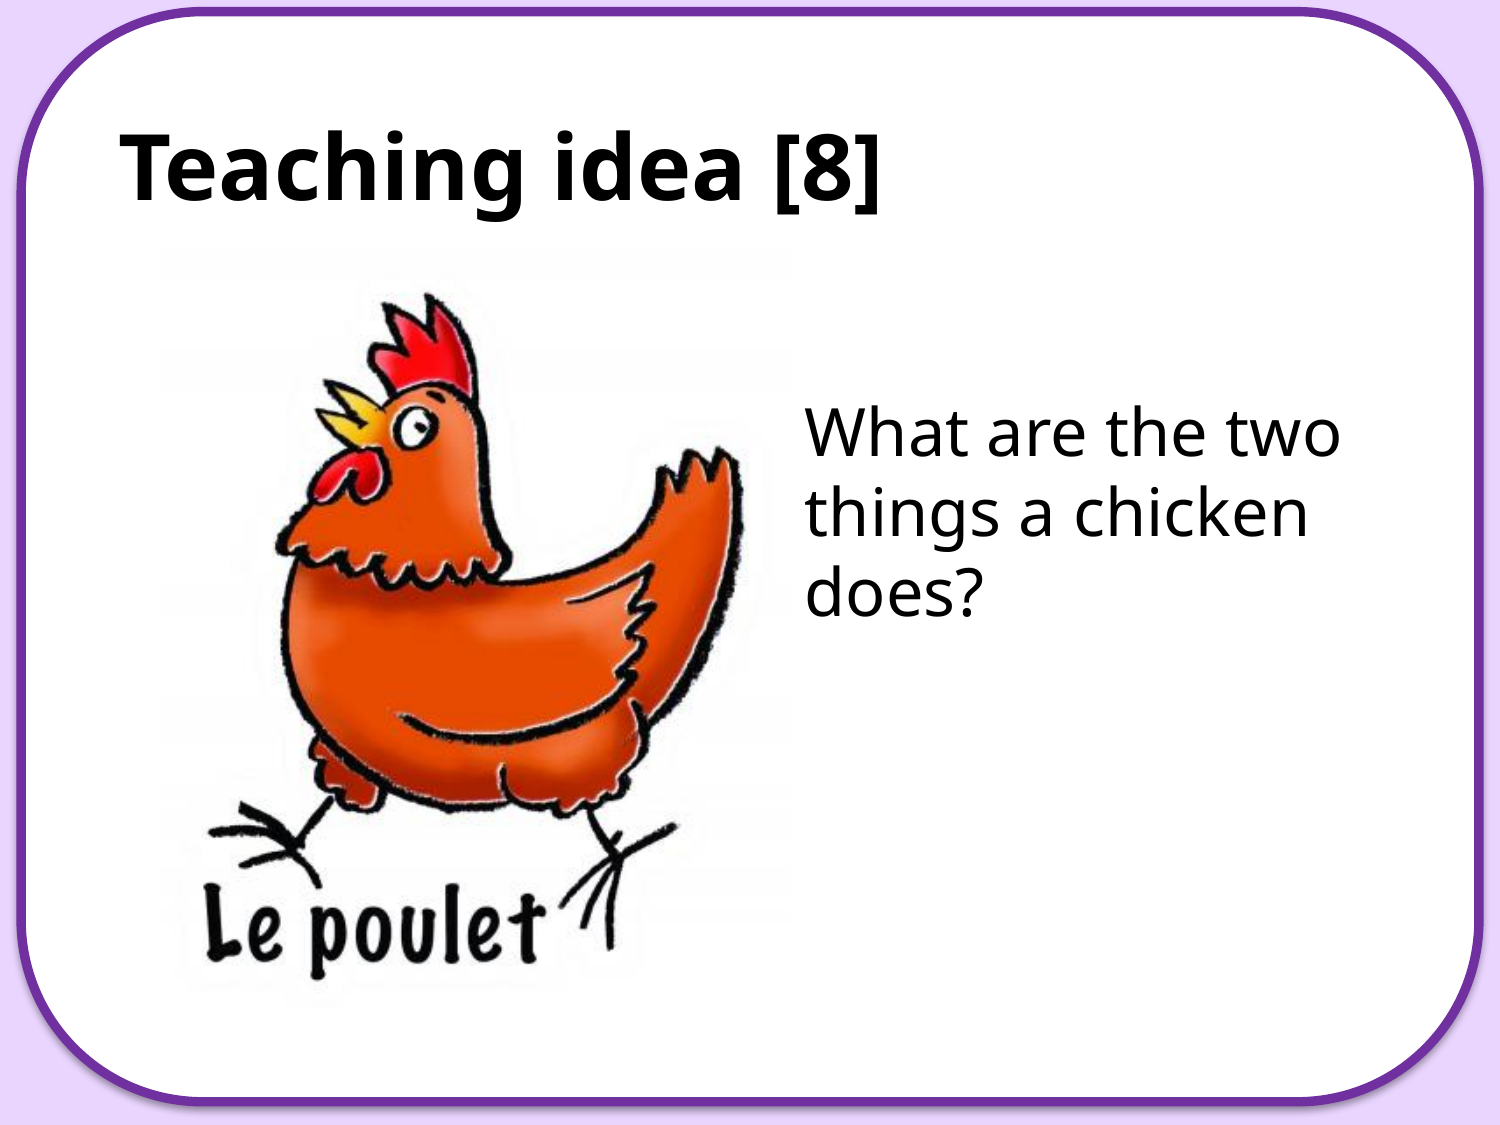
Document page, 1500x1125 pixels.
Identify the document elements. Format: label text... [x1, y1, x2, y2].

picture [160, 237, 791, 1036]
text_box [20, 10, 1480, 1103]
title Teaching idea [8] [103, 62, 1397, 280]
text_box What are the two things a chicken does? [791, 381, 1426, 637]
